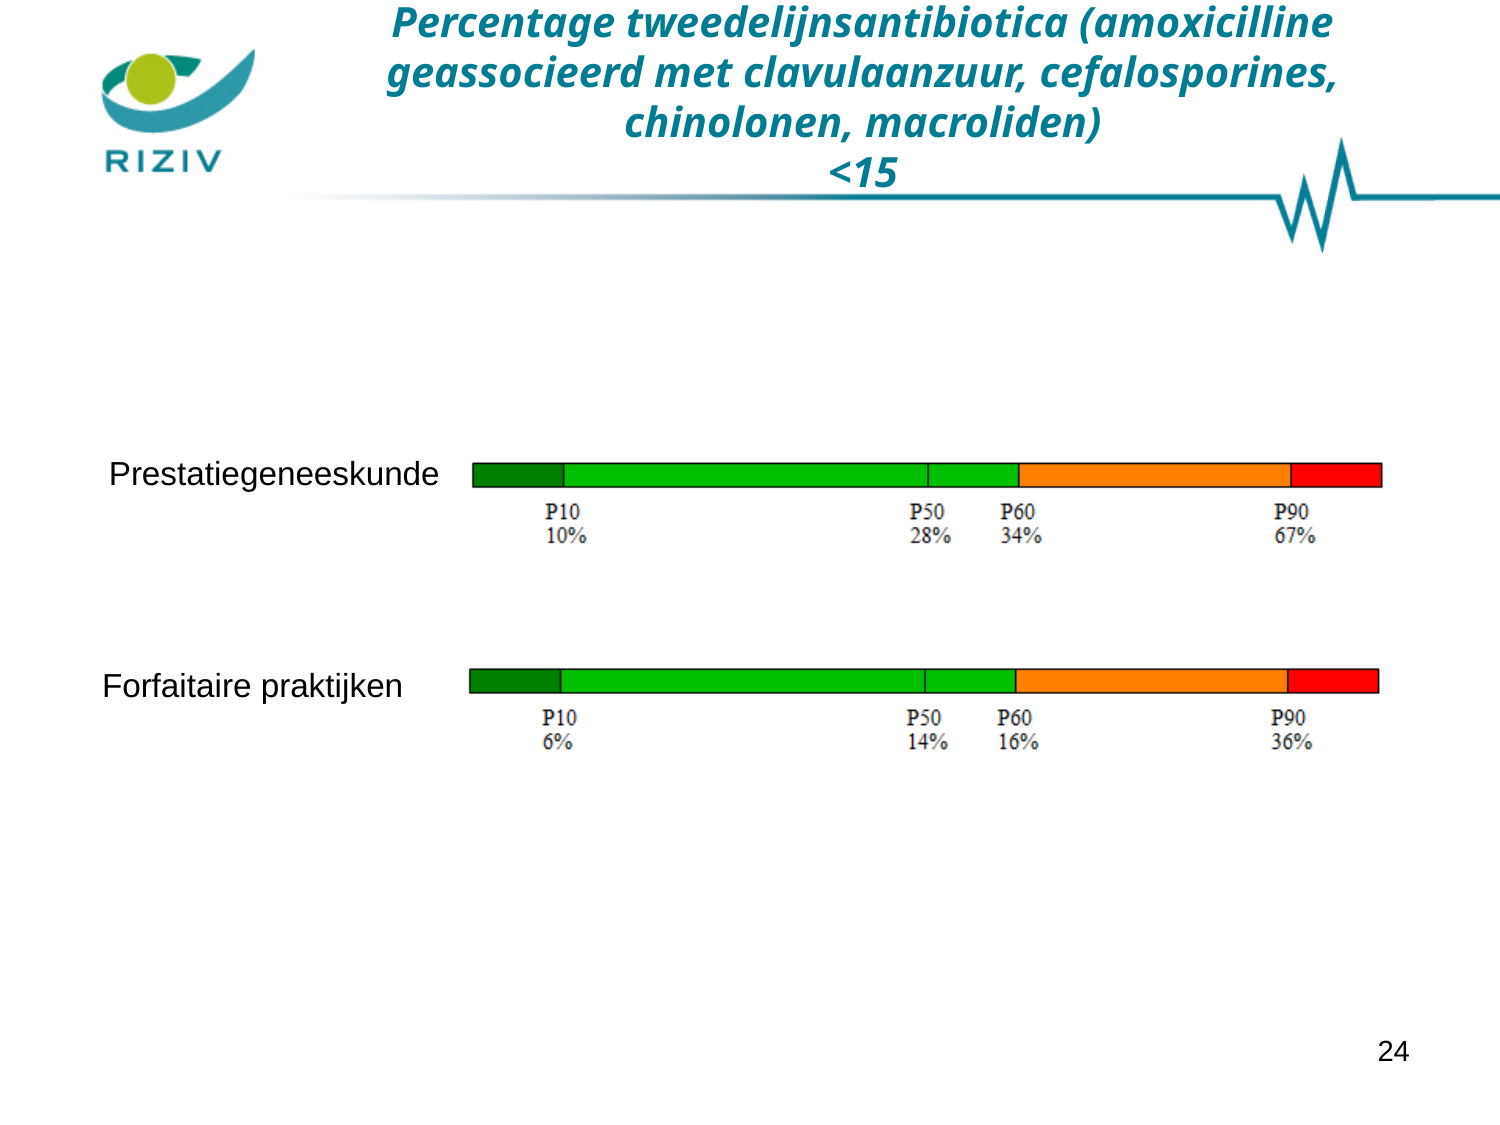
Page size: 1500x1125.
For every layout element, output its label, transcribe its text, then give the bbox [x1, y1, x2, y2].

picture [53, 0, 1500, 255]
picture [449, 444, 1400, 570]
text_box Forfaitaire praktijken [87, 656, 429, 712]
slide_number 24 [1074, 1024, 1425, 1103]
title Percentage tweedelijnsantibiotica (amoxicilline geassocieerd met clavulaanzuur, cefalosporines, chinolonen, macroliden) <15 [301, 19, 1425, 173]
text_box Prestatiegeneeskunde [93, 444, 447, 499]
picture [460, 656, 1389, 770]
